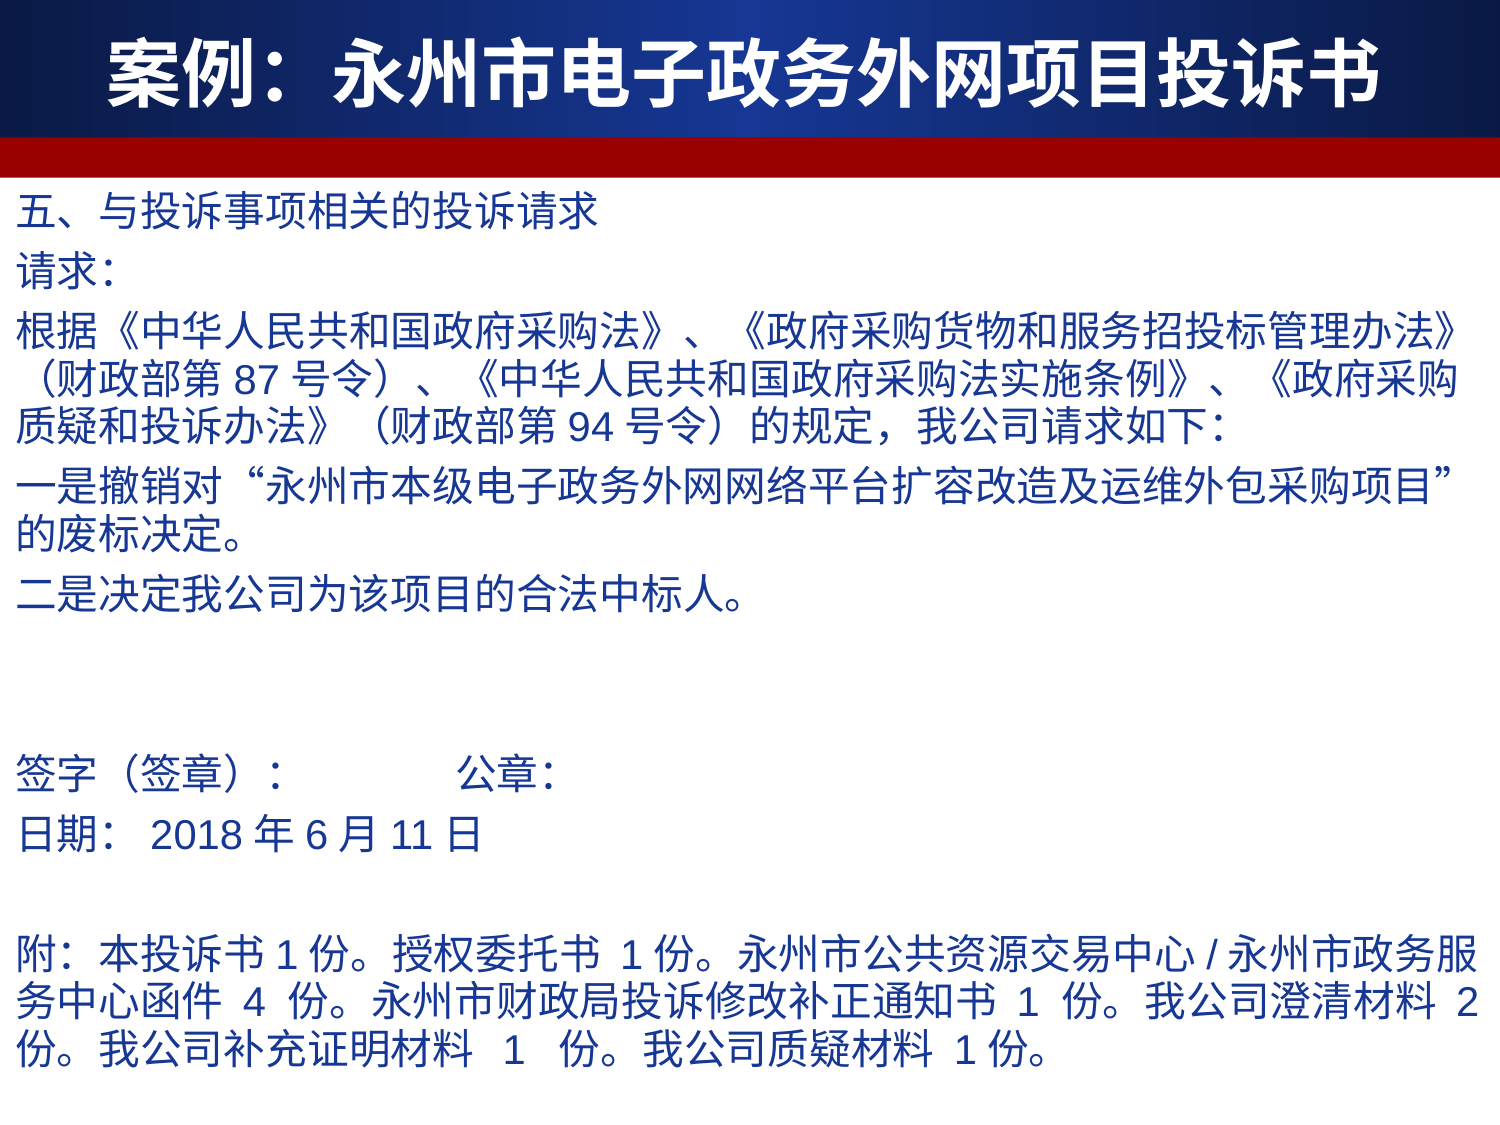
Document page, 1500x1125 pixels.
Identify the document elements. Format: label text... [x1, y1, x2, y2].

title 案例：永州市电子政务外网项目投诉书 [49, 24, 1438, 118]
list 五、与投诉事项相关的投诉请求 请求： 根据《中华人民共和国政府采购法》、《政府采购货物和服务招投标管理办法》（财政部第87号令）、《中华人民共和国政府采购法实施条例》、《政府采购质疑和投诉办法》（财政部第94号令）的规定，我公司请求如下： 一是撤销对“永州市本级电子政务外网网络平台扩容改造及运维外包采购项目”的废标决定。 二是决定我公司为该项目的合法中标人。 签字（签章）： 公章： 日期：2018年6月11日 附：本投诉书1份。授权委托书 1份。永州市公共资源交易中心/永州市政务服务中心函件 4 份。永州市财政局投诉修改补正通知书 1 份。我公司澄清材料 2 份。我公司补充证明材料 1 份。我公司质疑材料 1份。 [0, 180, 1500, 1118]
